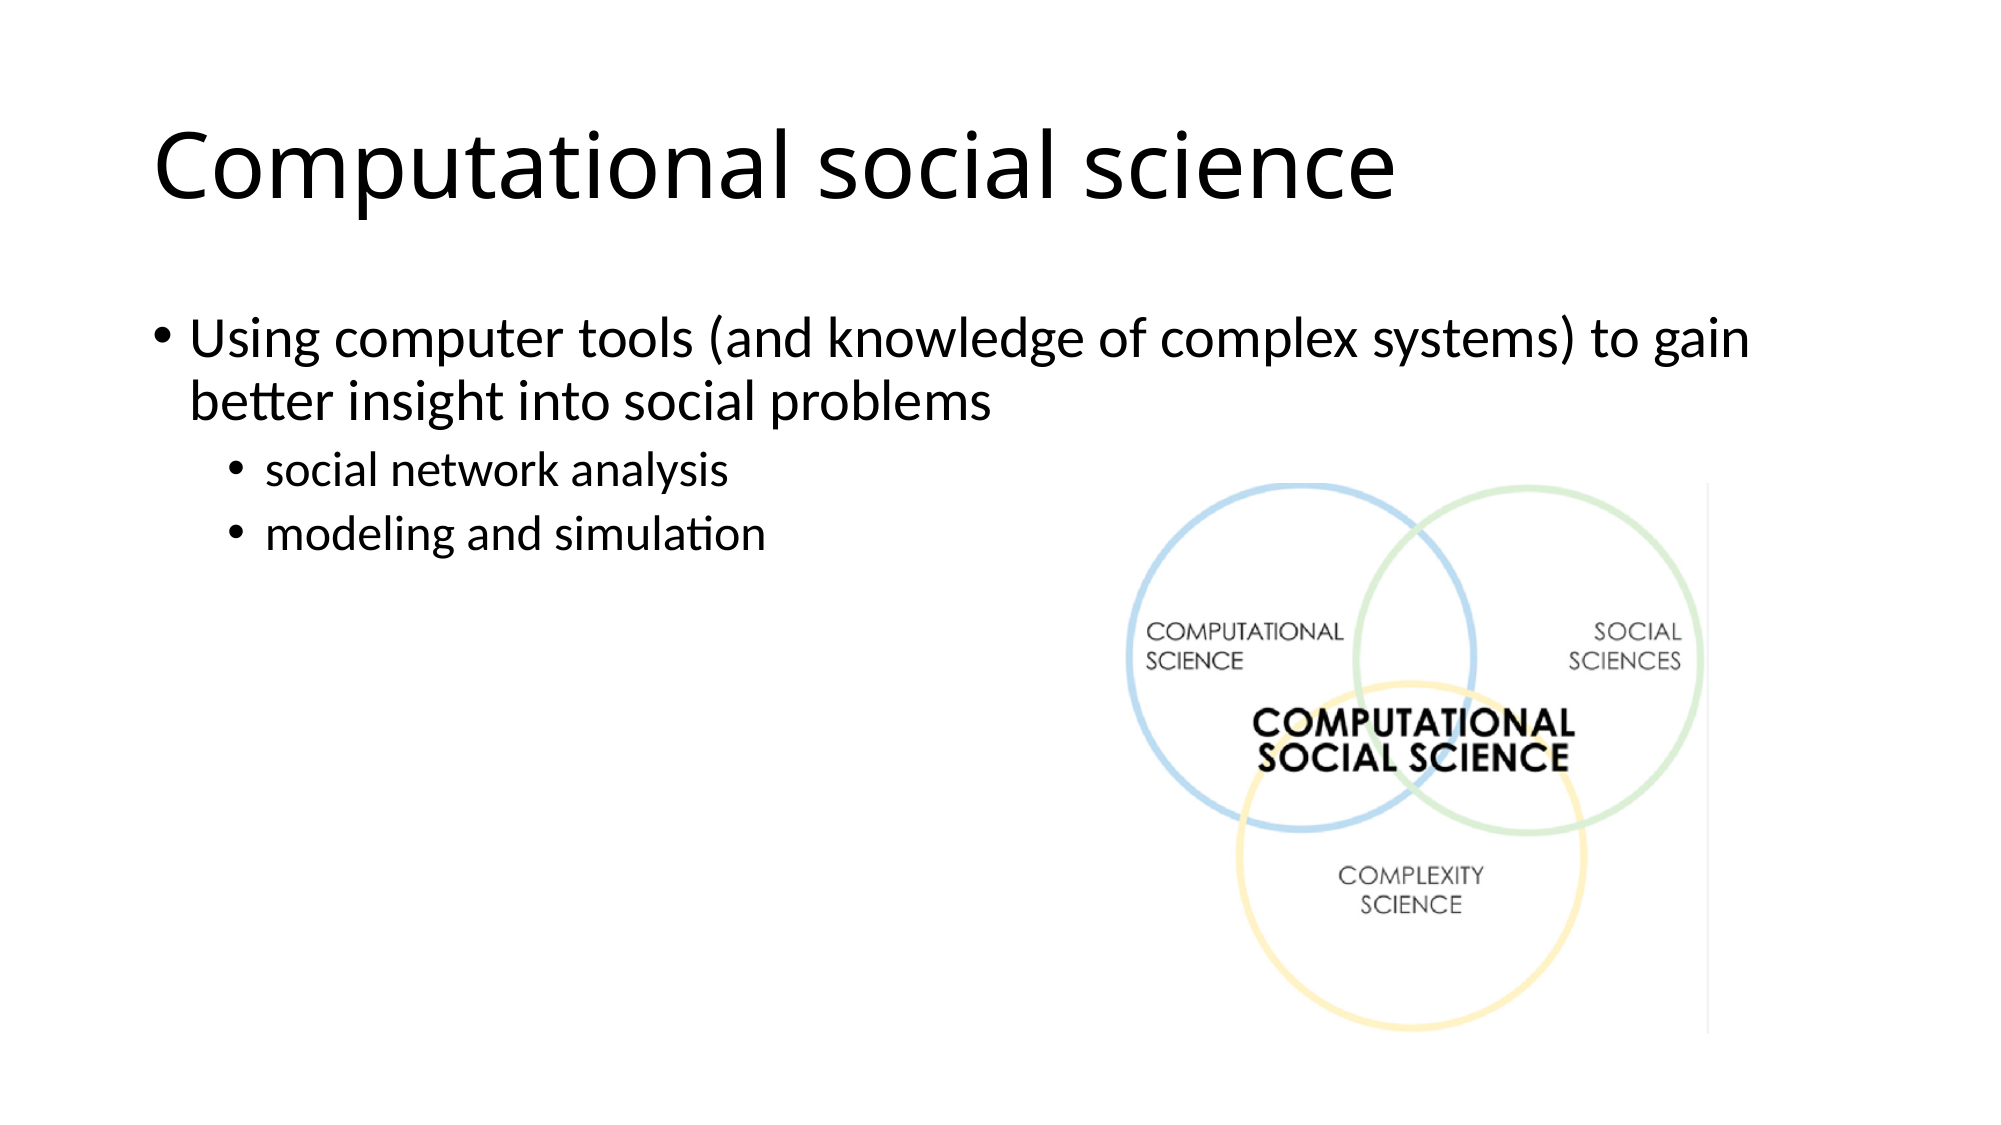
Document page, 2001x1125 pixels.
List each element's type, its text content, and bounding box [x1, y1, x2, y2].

list Using computer tools (and knowledge of complex systems) to gain better insight into social problems social network analysis modeling and simulation [137, 299, 1863, 1014]
title Computational social science [137, 59, 1863, 278]
picture [1124, 483, 1709, 1036]
